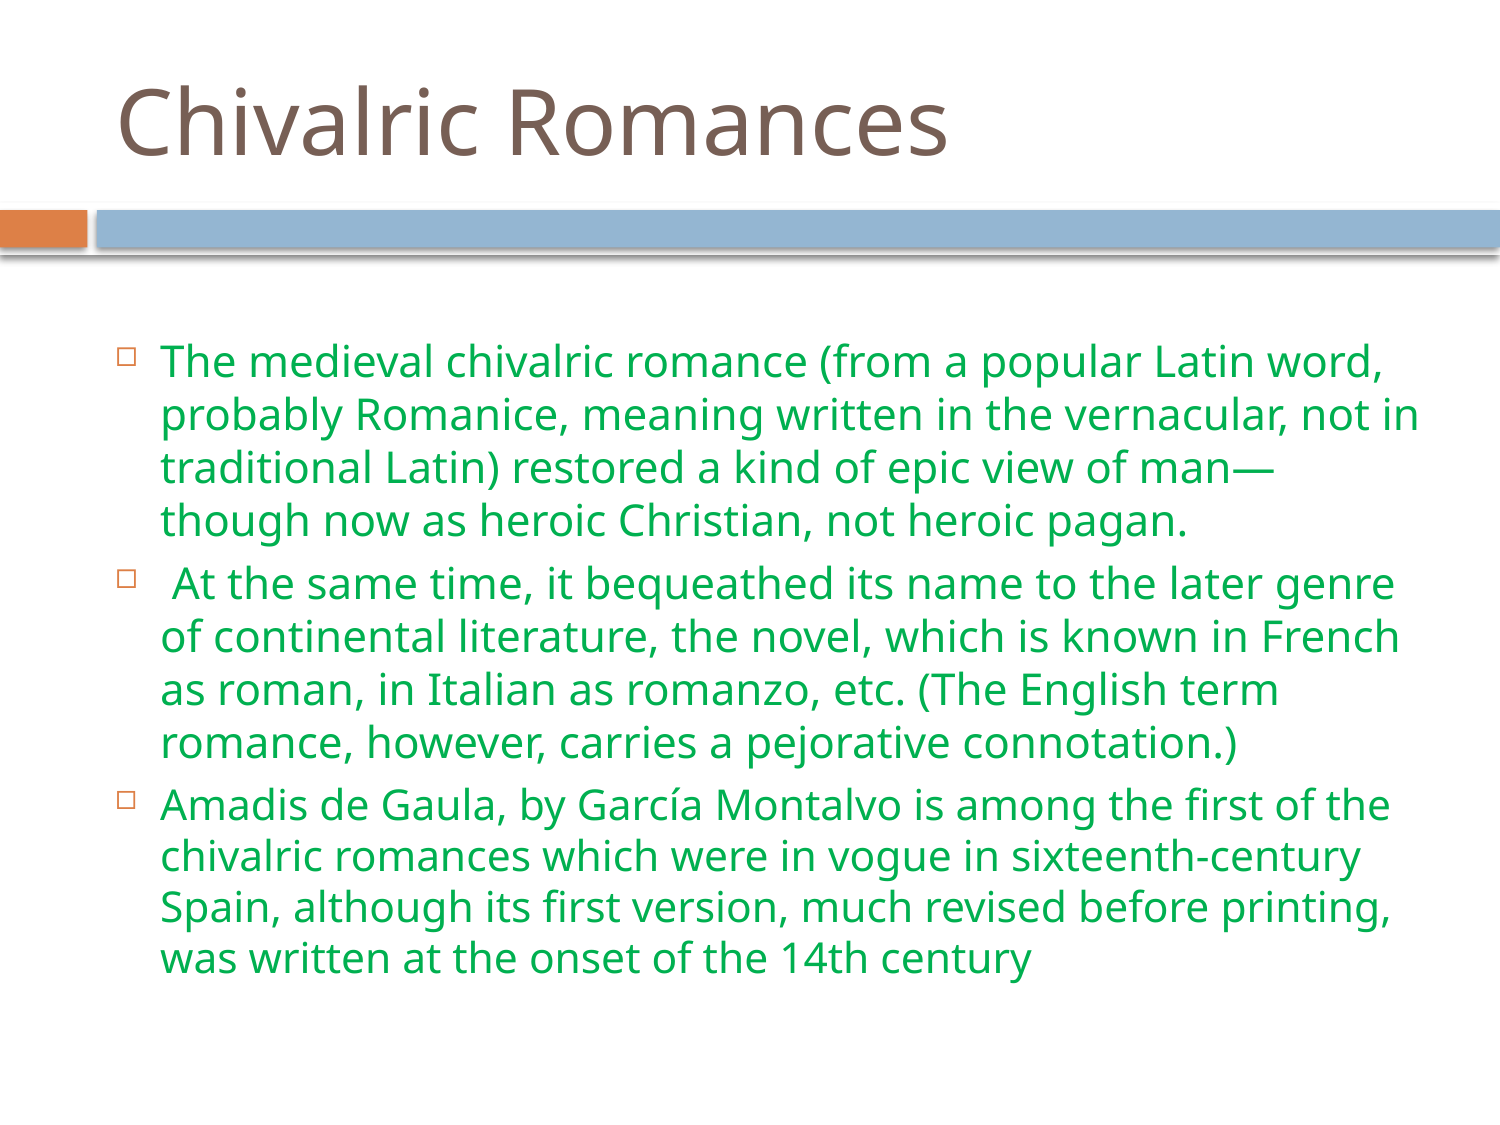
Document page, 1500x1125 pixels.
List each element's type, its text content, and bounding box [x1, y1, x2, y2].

title Chivalric Romances [100, 37, 1438, 200]
list The medieval chivalric romance (from a popular Latin word, probably Romanice, meaning written in the vernacular, not in traditional Latin) restored a kind of epic view of man—though now as heroic Christian, not heroic pagan. At the same time, it bequeathed its name to the later genre of continental literature, the novel, which is known in French as roman, in Italian as romanzo, etc. (The English term romance, however, carries a pejorative connotation.) Amadis de Gaula, by García Montalvo is among the first of the chivalric romances which were in vogue in sixteenth-century Spain, although its first version, much revised before printing, was written at the onset of the 14th century [100, 262, 1438, 1000]
